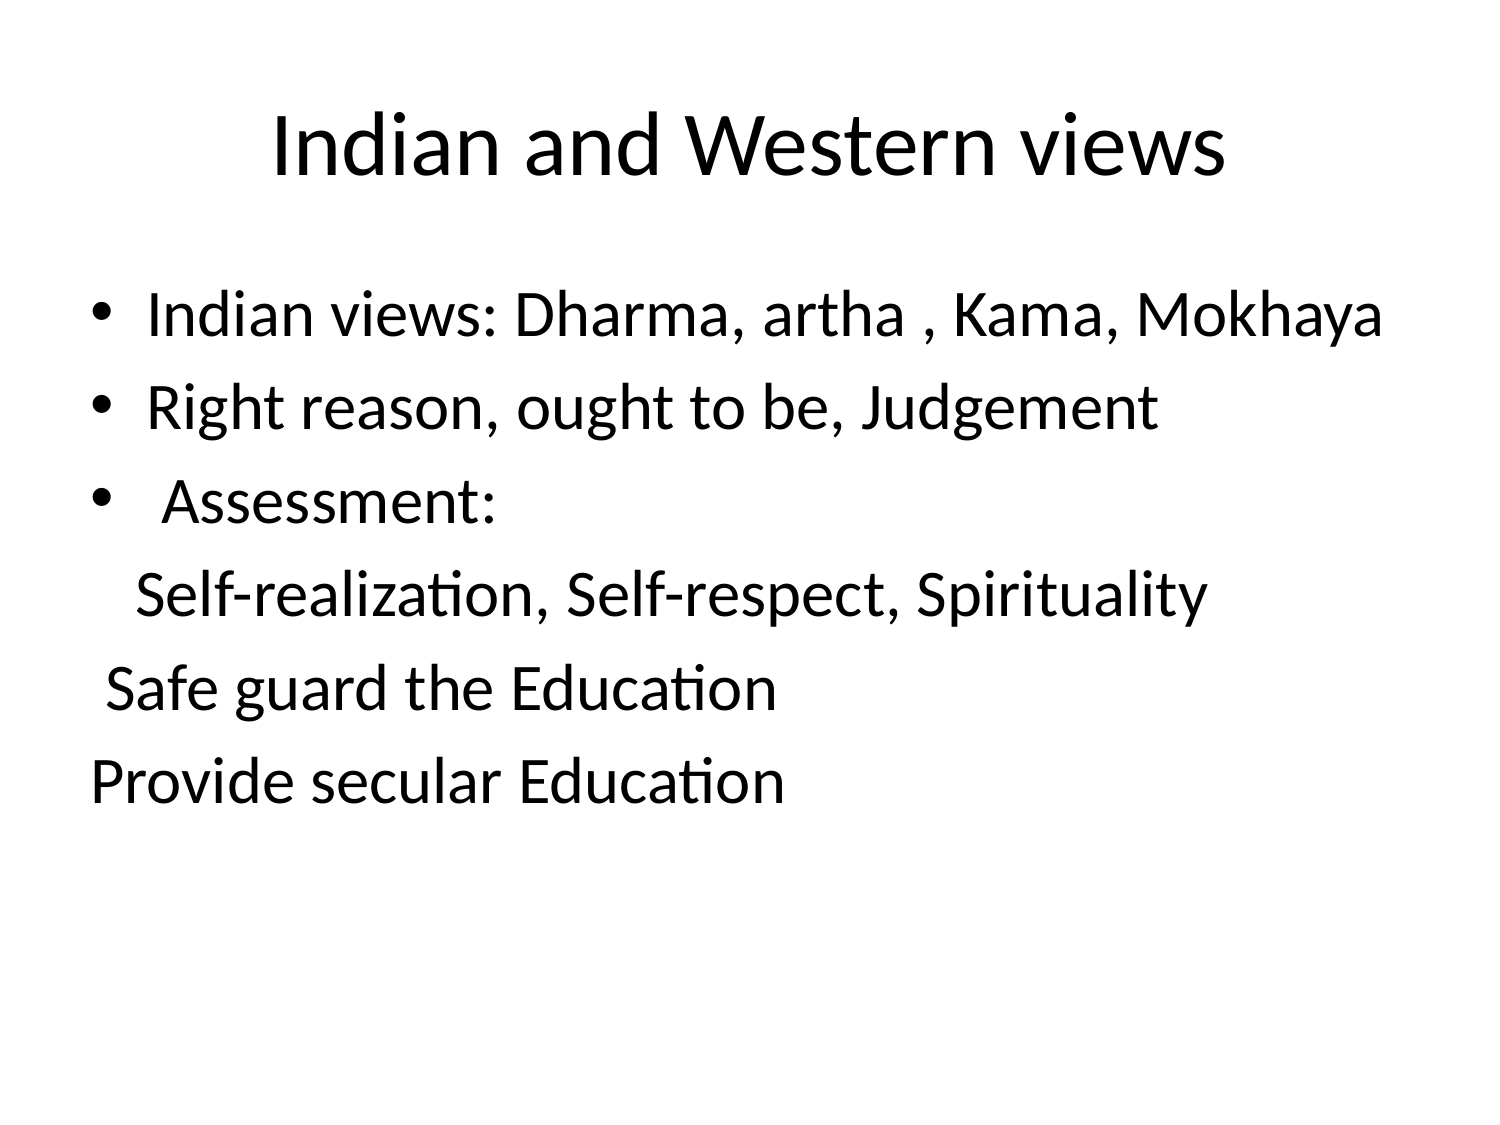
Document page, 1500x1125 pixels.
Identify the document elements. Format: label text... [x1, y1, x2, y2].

title Indian and Western views [75, 45, 1425, 233]
list Indian views: Dharma, artha , Kama, Mokhaya Right reason, ought to be, Judgement Assessment: Self-realization, Self-respect, Spirituality Safe guard the Education Provide secular Education [75, 262, 1425, 1005]
